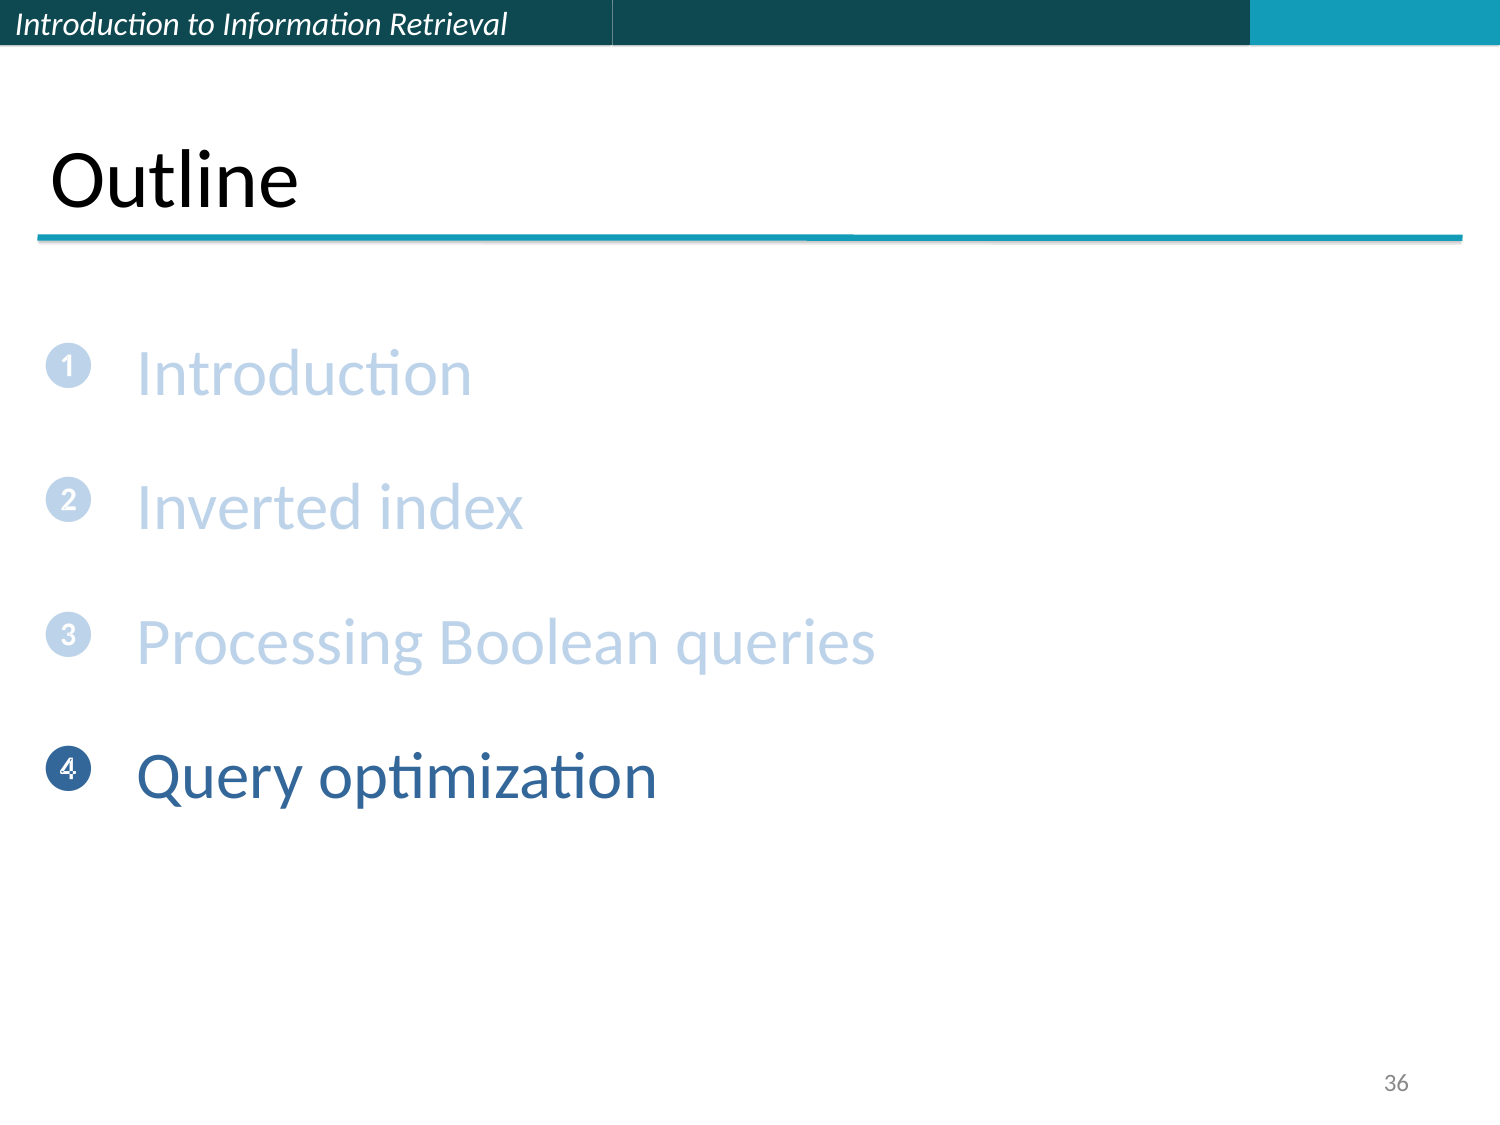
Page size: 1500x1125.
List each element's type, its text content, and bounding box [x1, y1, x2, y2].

slide_number 36 [1074, 1058, 1425, 1105]
text_box Introduction Inverted index Processing Boolean queries Query optimization [22, 281, 1418, 1057]
title Outline [34, 16, 1385, 232]
